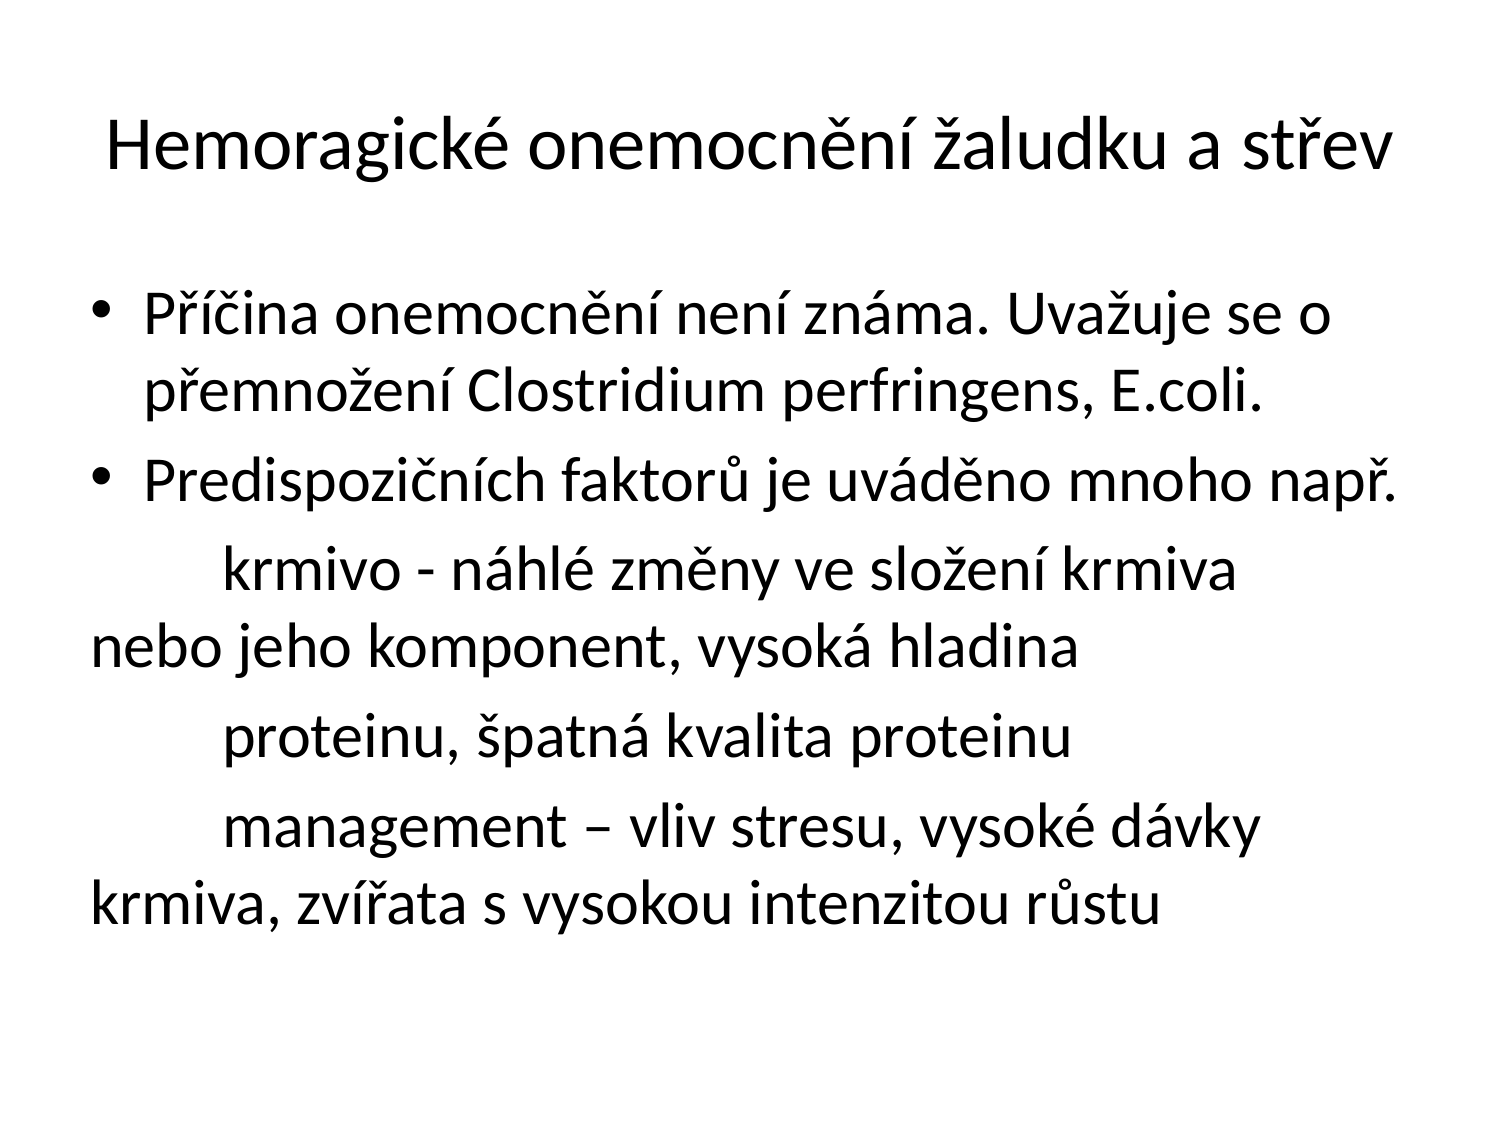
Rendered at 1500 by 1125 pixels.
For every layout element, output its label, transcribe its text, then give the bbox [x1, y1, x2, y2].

list Příčina onemocnění není známa. Uvažuje se o přemnožení Clostridium perfringens, E.coli. Predispozičních faktorů je uváděno mnoho např. krmivo - náhlé změny ve složení krmiva nebo jeho komponent, vysoká hladina proteinu, špatná kvalita proteinu management – vliv stresu, vysoké dávky krmiva, zvířata s vysokou intenzitou růstu [75, 262, 1425, 1005]
title Hemoragické onemocnění žaludku a střev [75, 45, 1425, 233]
